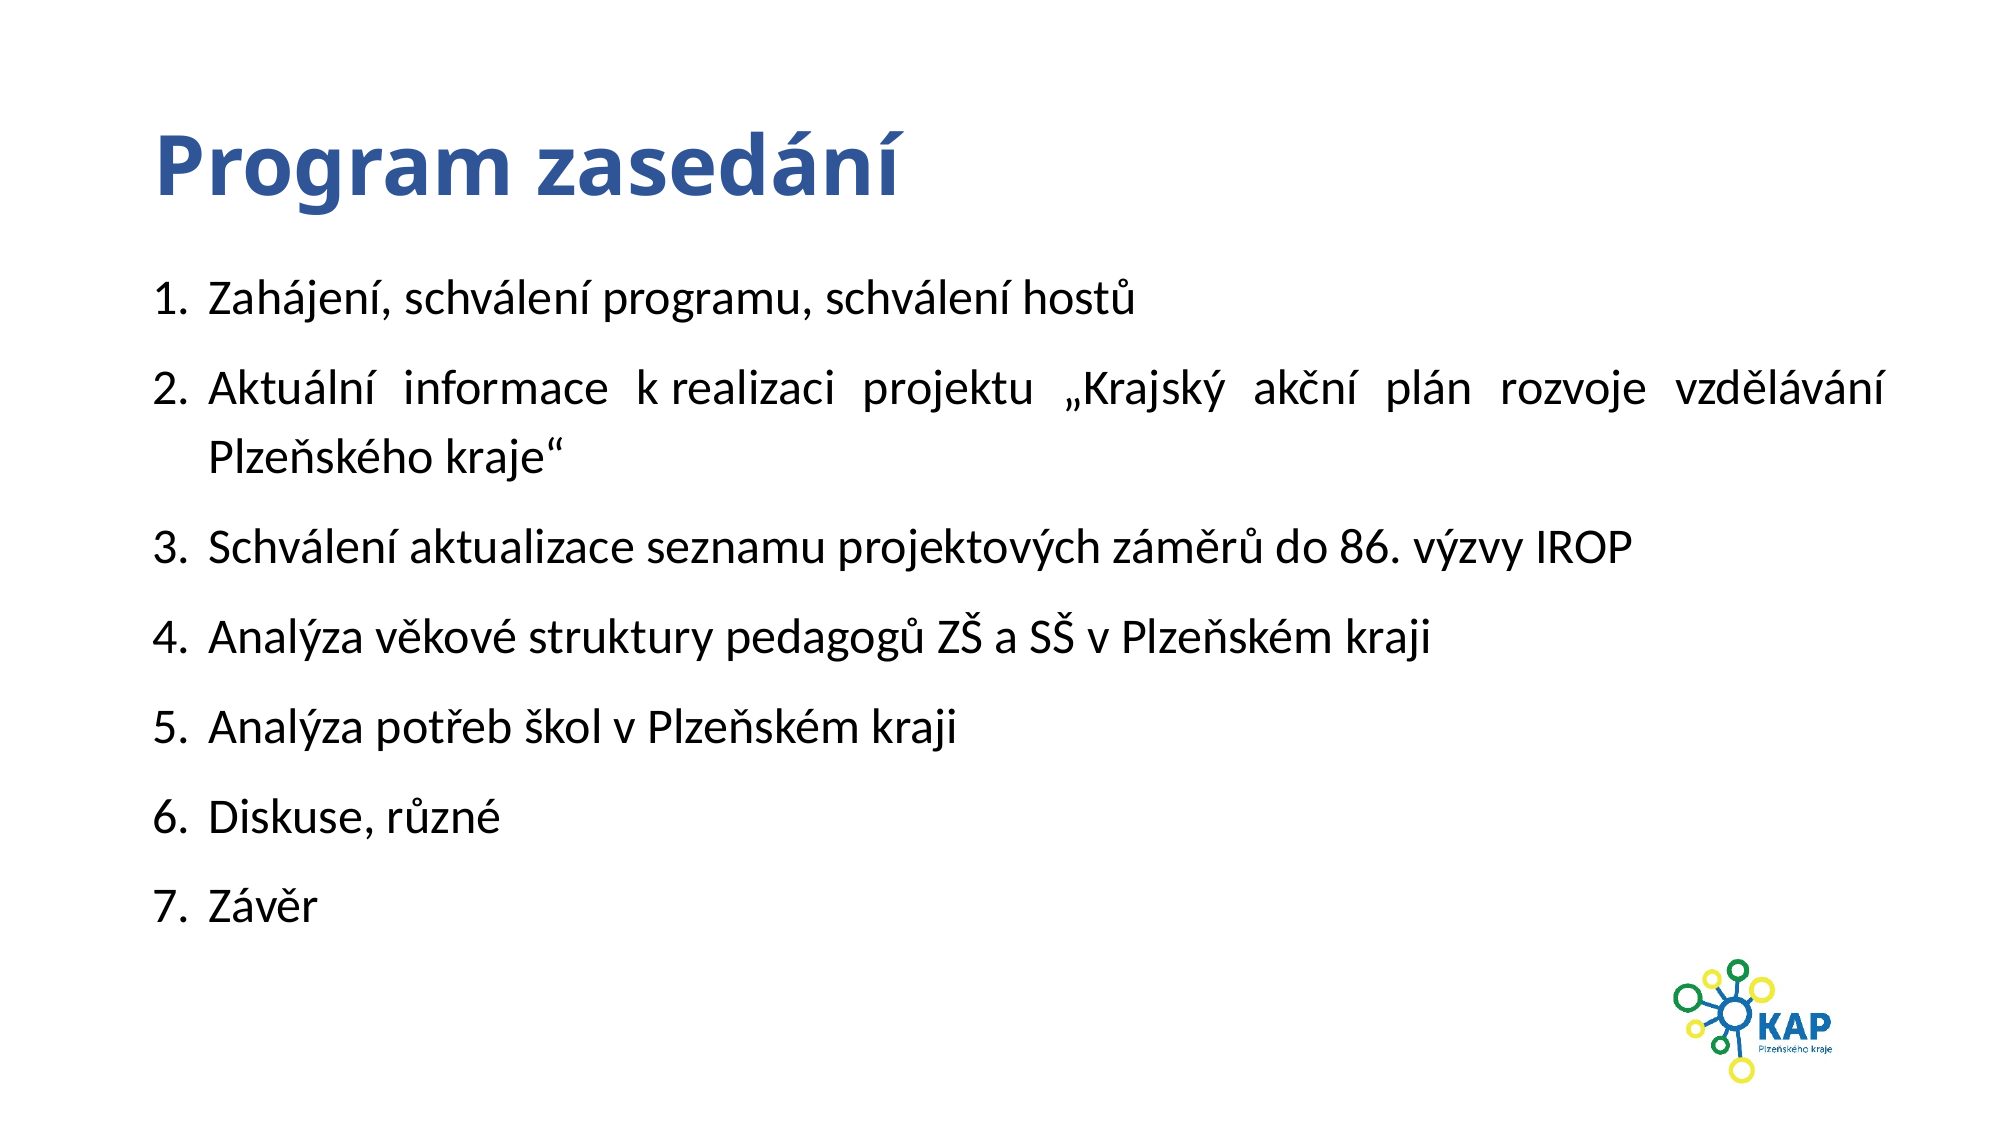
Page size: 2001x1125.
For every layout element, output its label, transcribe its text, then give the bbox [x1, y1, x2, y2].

title Program zasedání [138, 60, 1864, 248]
picture [1641, 1048, 1864, 1100]
list Zahájení, schválení programu, schválení hostů Aktuální informace k realizaci projektu „Krajský akční plán rozvoje vzdělávání Plzeňského kraje“ Schválení aktualizace seznamu projektových záměrů do 86. výzvy IROP Analýza věkové struktury pedagogů ZŠ a SŠ v Plzeňském kraji Analýza potřeb škol v Plzeňském kraji Diskuse, různé Závěr [137, 248, 1901, 1048]
